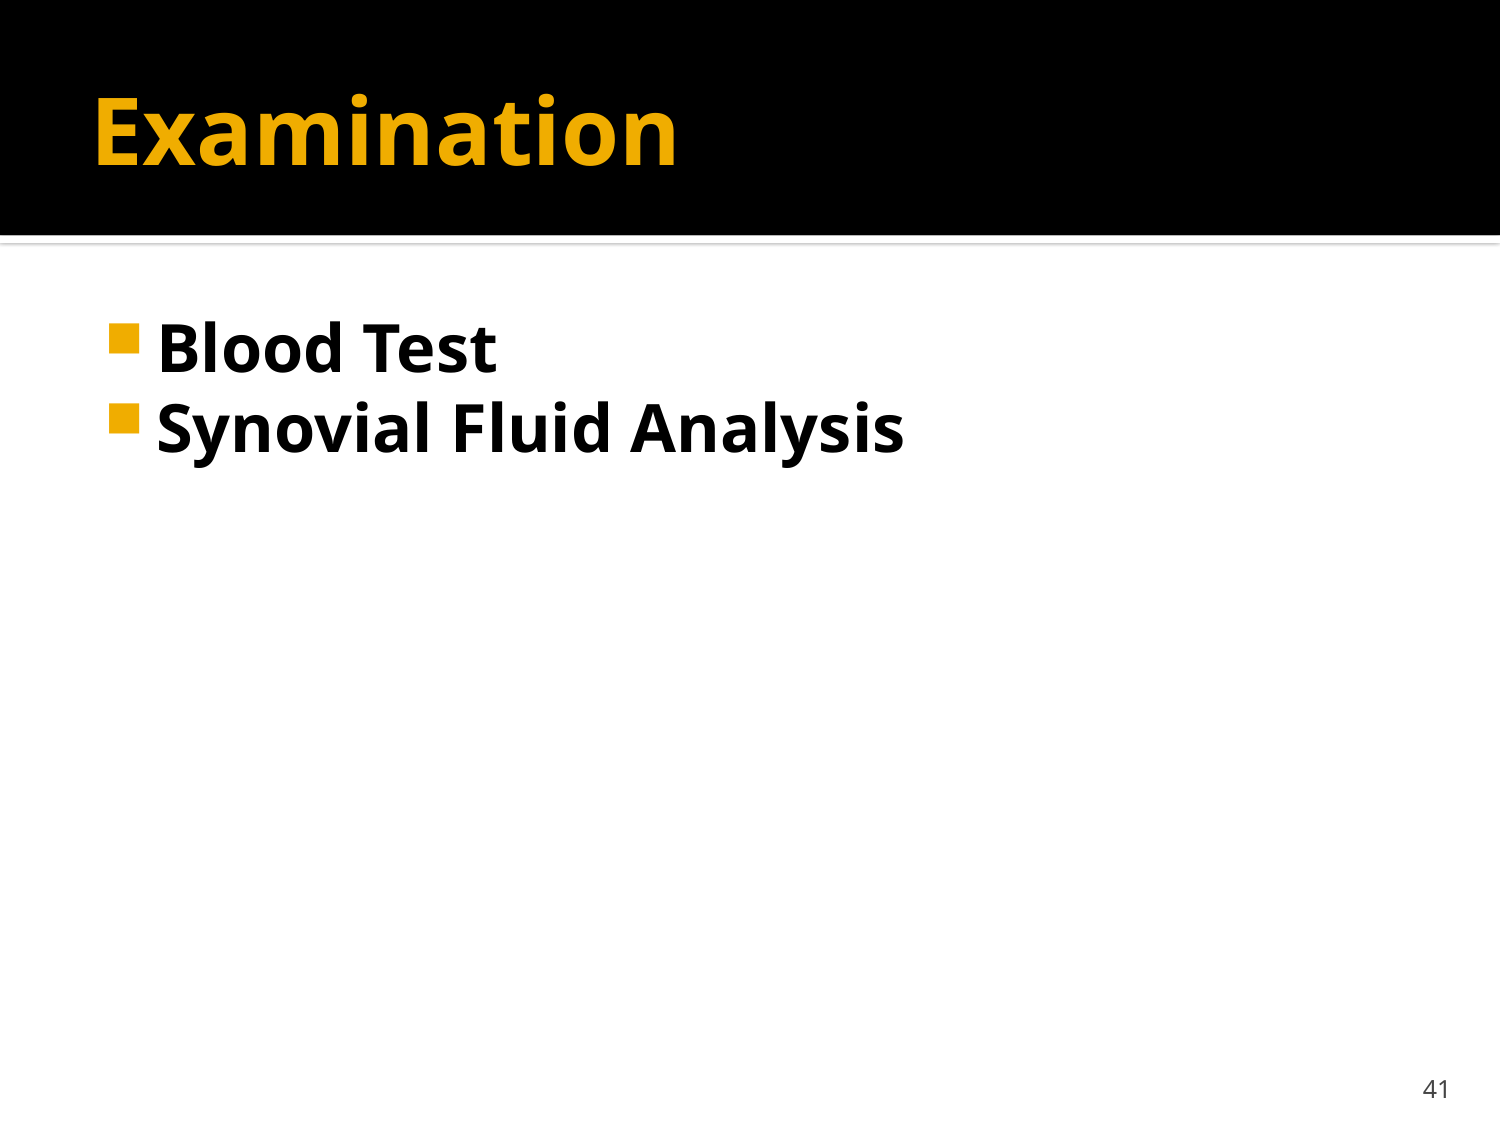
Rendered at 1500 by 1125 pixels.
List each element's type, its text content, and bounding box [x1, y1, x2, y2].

title Examination [75, 25, 1425, 231]
list Blood Test Synovial Fluid Analysis [75, 291, 1425, 1050]
slide_number 41 [1345, 1062, 1467, 1108]
